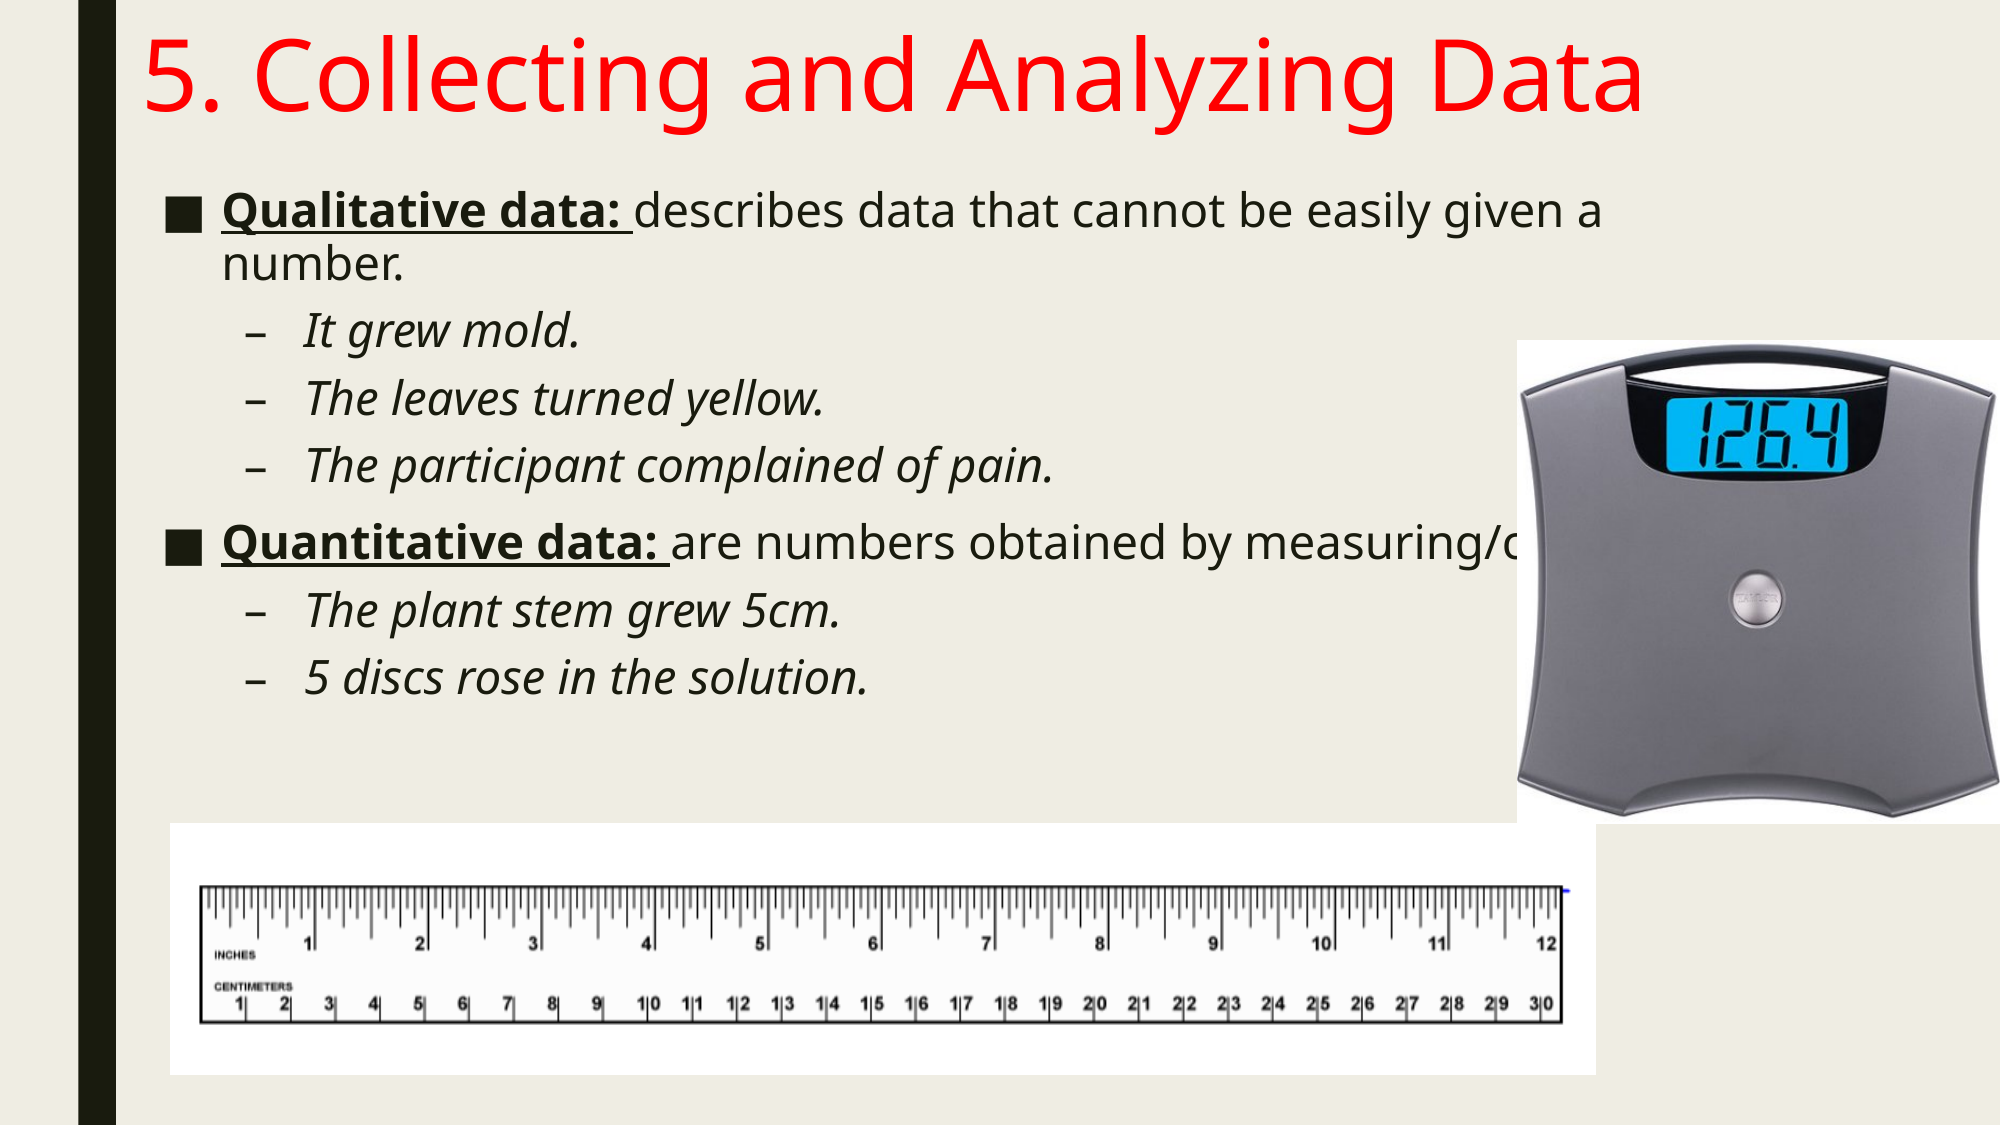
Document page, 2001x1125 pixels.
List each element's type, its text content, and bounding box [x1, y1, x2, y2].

title 5. Collecting and Analyzing Data [126, 19, 1702, 263]
list Qualitative data: describes data that cannot be easily given a number. It grew mold. The leaves turned yellow. The participant complained of pain. Quantitative data: are numbers obtained by measuring/counting The plant stem grew 5cm. 5 discs rose in the solution. [146, 176, 1722, 765]
picture [170, 340, 2000, 1075]
